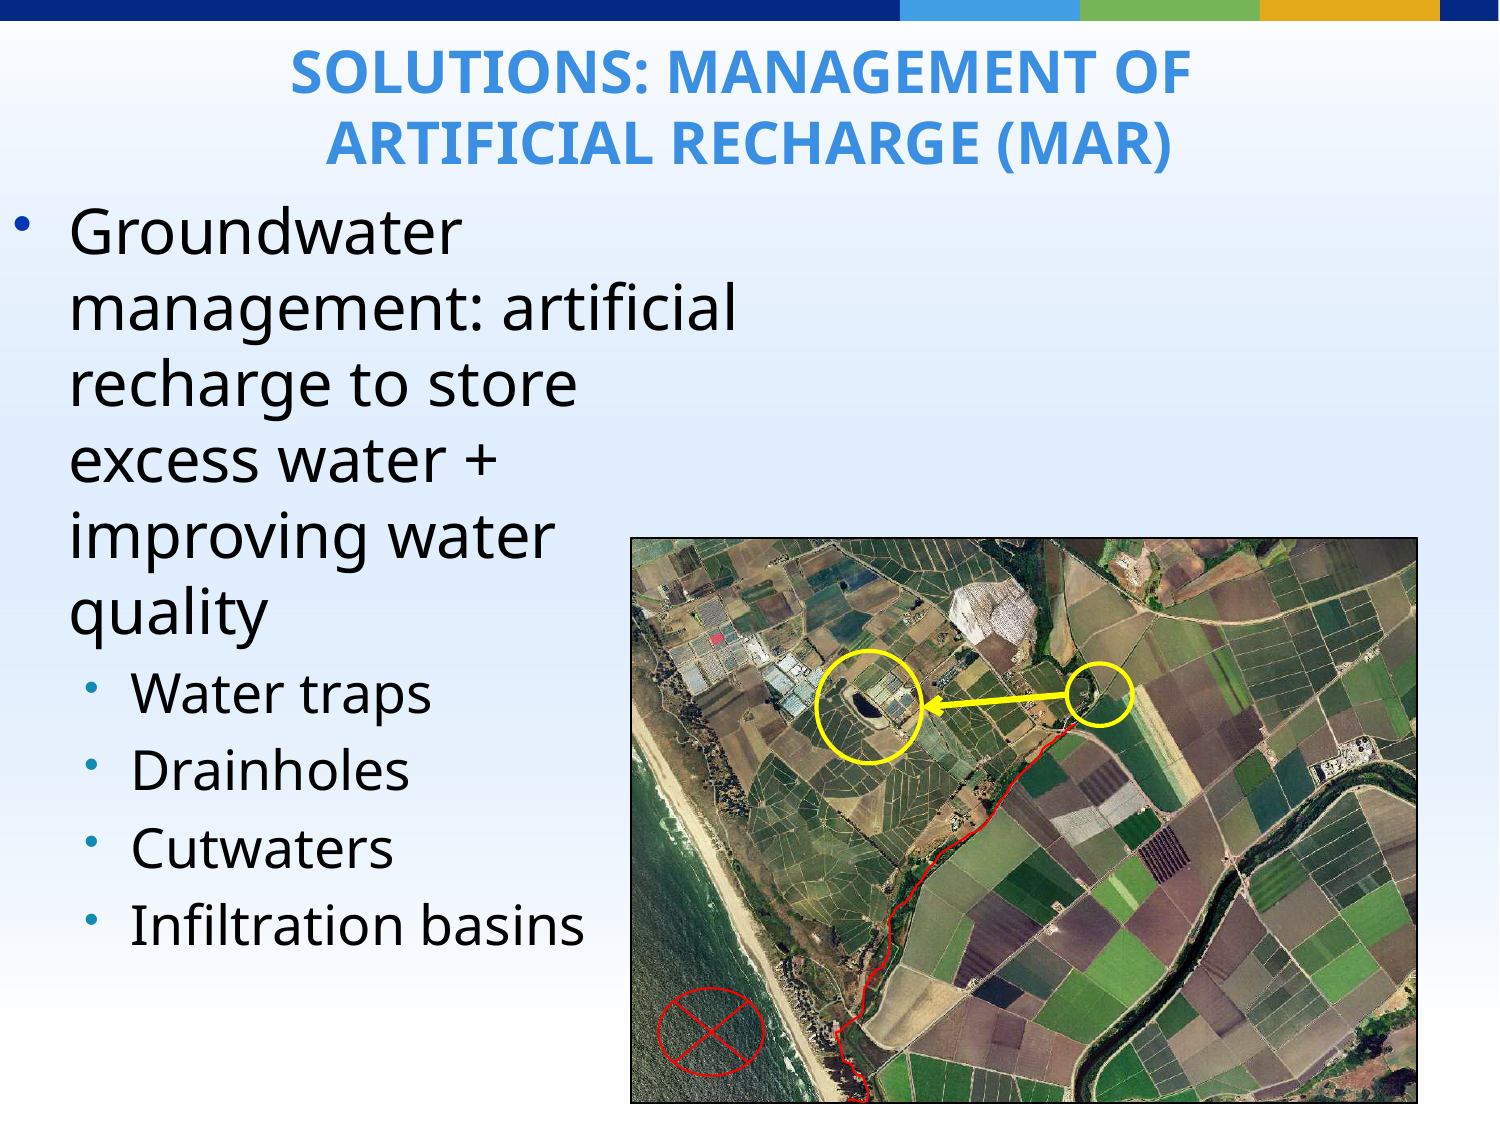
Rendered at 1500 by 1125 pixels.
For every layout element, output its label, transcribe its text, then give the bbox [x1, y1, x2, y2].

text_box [631, 537, 1417, 1103]
text_box Groundwater management: artificial recharge to store excess water + improving water quality Water traps Drainholes Cutwaters Infiltration basins [0, 183, 763, 972]
text_box Solutions: Management of Artificial recharge (MAR) [50, 26, 1450, 184]
